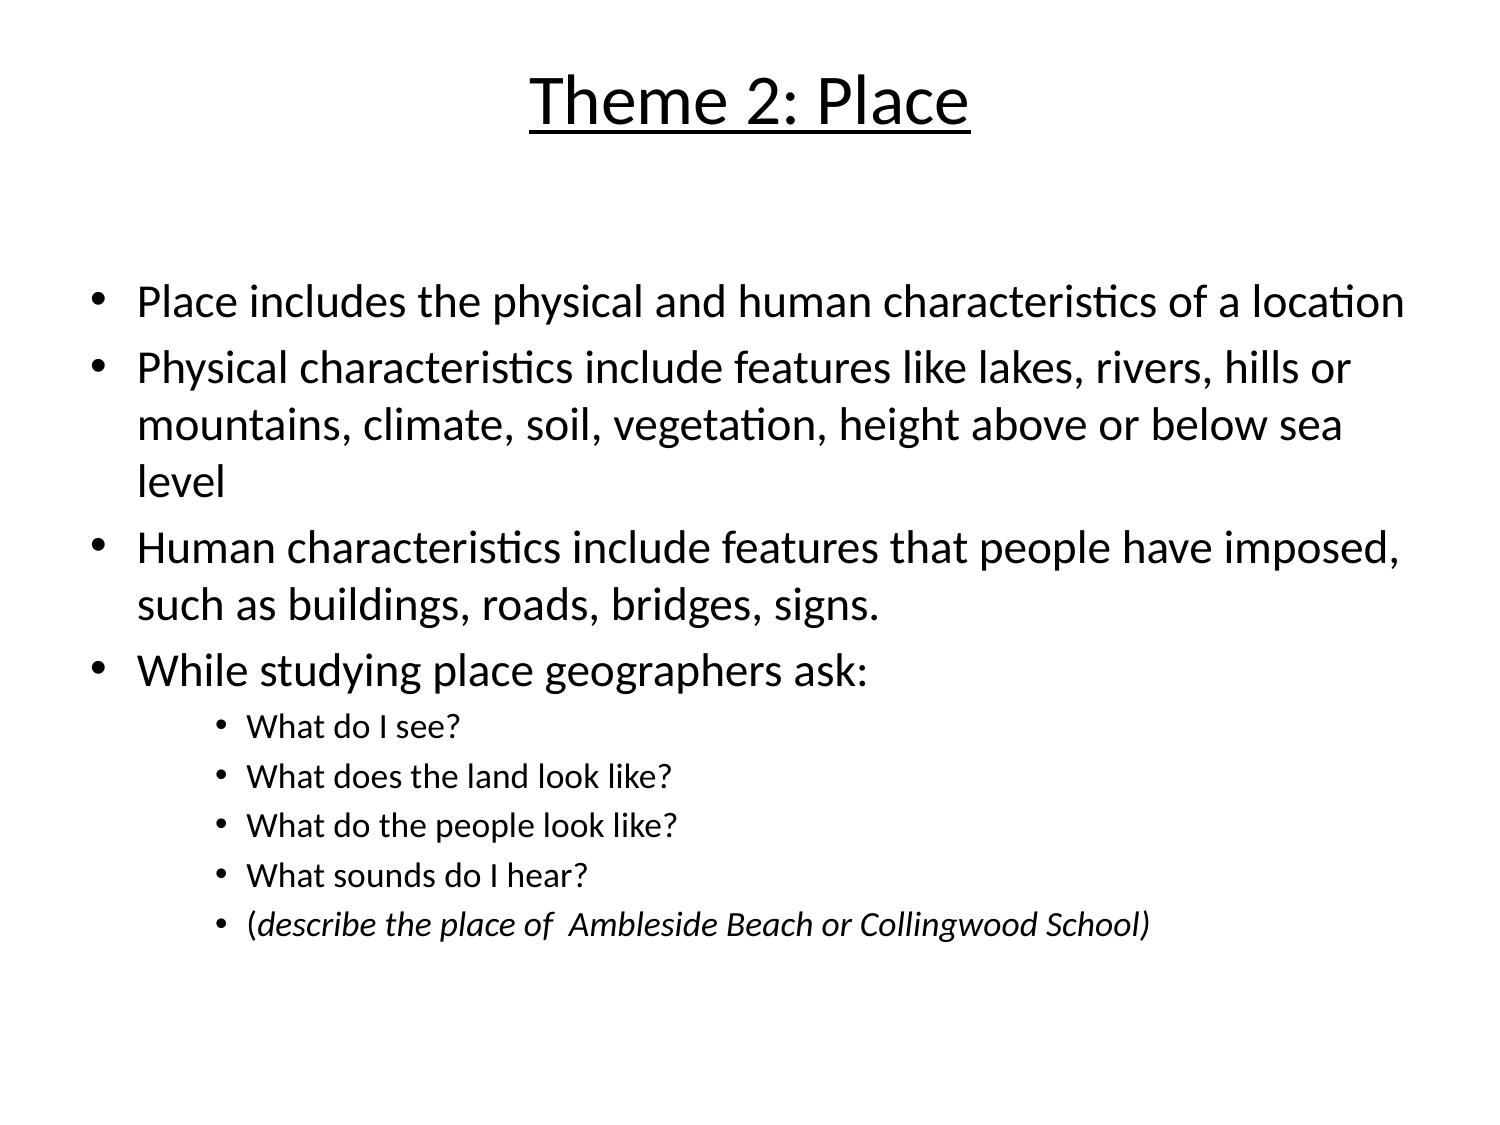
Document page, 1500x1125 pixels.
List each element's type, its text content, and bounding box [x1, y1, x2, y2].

list Place includes the physical and human characteristics of a location Physical characteristics include features like lakes, rivers, hills or mountains, climate, soil, vegetation, height above or below sea level Human characteristics include features that people have imposed, such as buildings, roads, bridges, signs. While studying place geographers ask: What do I see? What does the land look like? What do the people look like? What sounds do I hear? (describe the place of Ambleside Beach or Collingwood School) [75, 262, 1425, 1005]
title Theme 2: Place [75, 45, 1425, 233]
